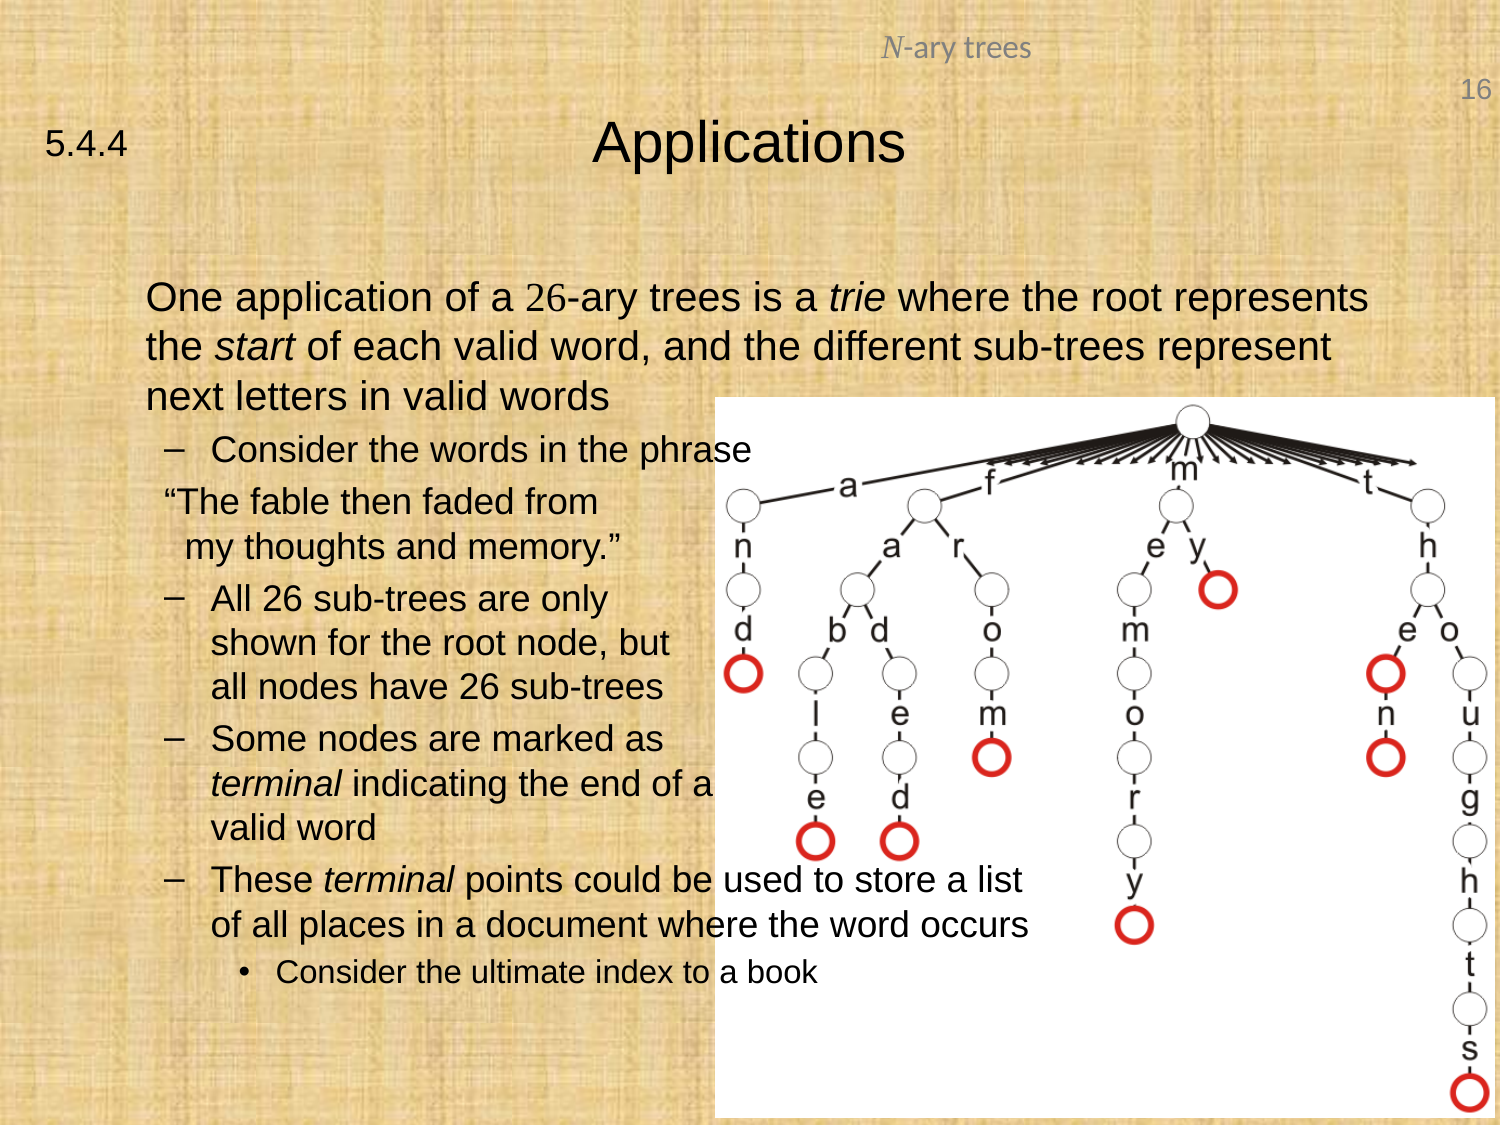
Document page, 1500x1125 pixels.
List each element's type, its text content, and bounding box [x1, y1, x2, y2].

title Applications [74, 44, 1426, 233]
list One application of a 26-ary trees is a trie where the root represents the start of each valid word, and the different sub-trees represent next letters in valid words Consider the words in the phrase “The fable then faded from my thoughts and memory.” All 26 sub-trees are only shown for the root node, but all nodes have 26 sub-trees Some nodes are marked as terminal indicating the end of a valid word These terminal points could be used to store a list of all places in a document where the word occurs Consider the ultimate index to a book [74, 262, 1426, 1006]
picture [0, 0, 1500, 1125]
text_box 5.4.4 [30, 111, 143, 172]
